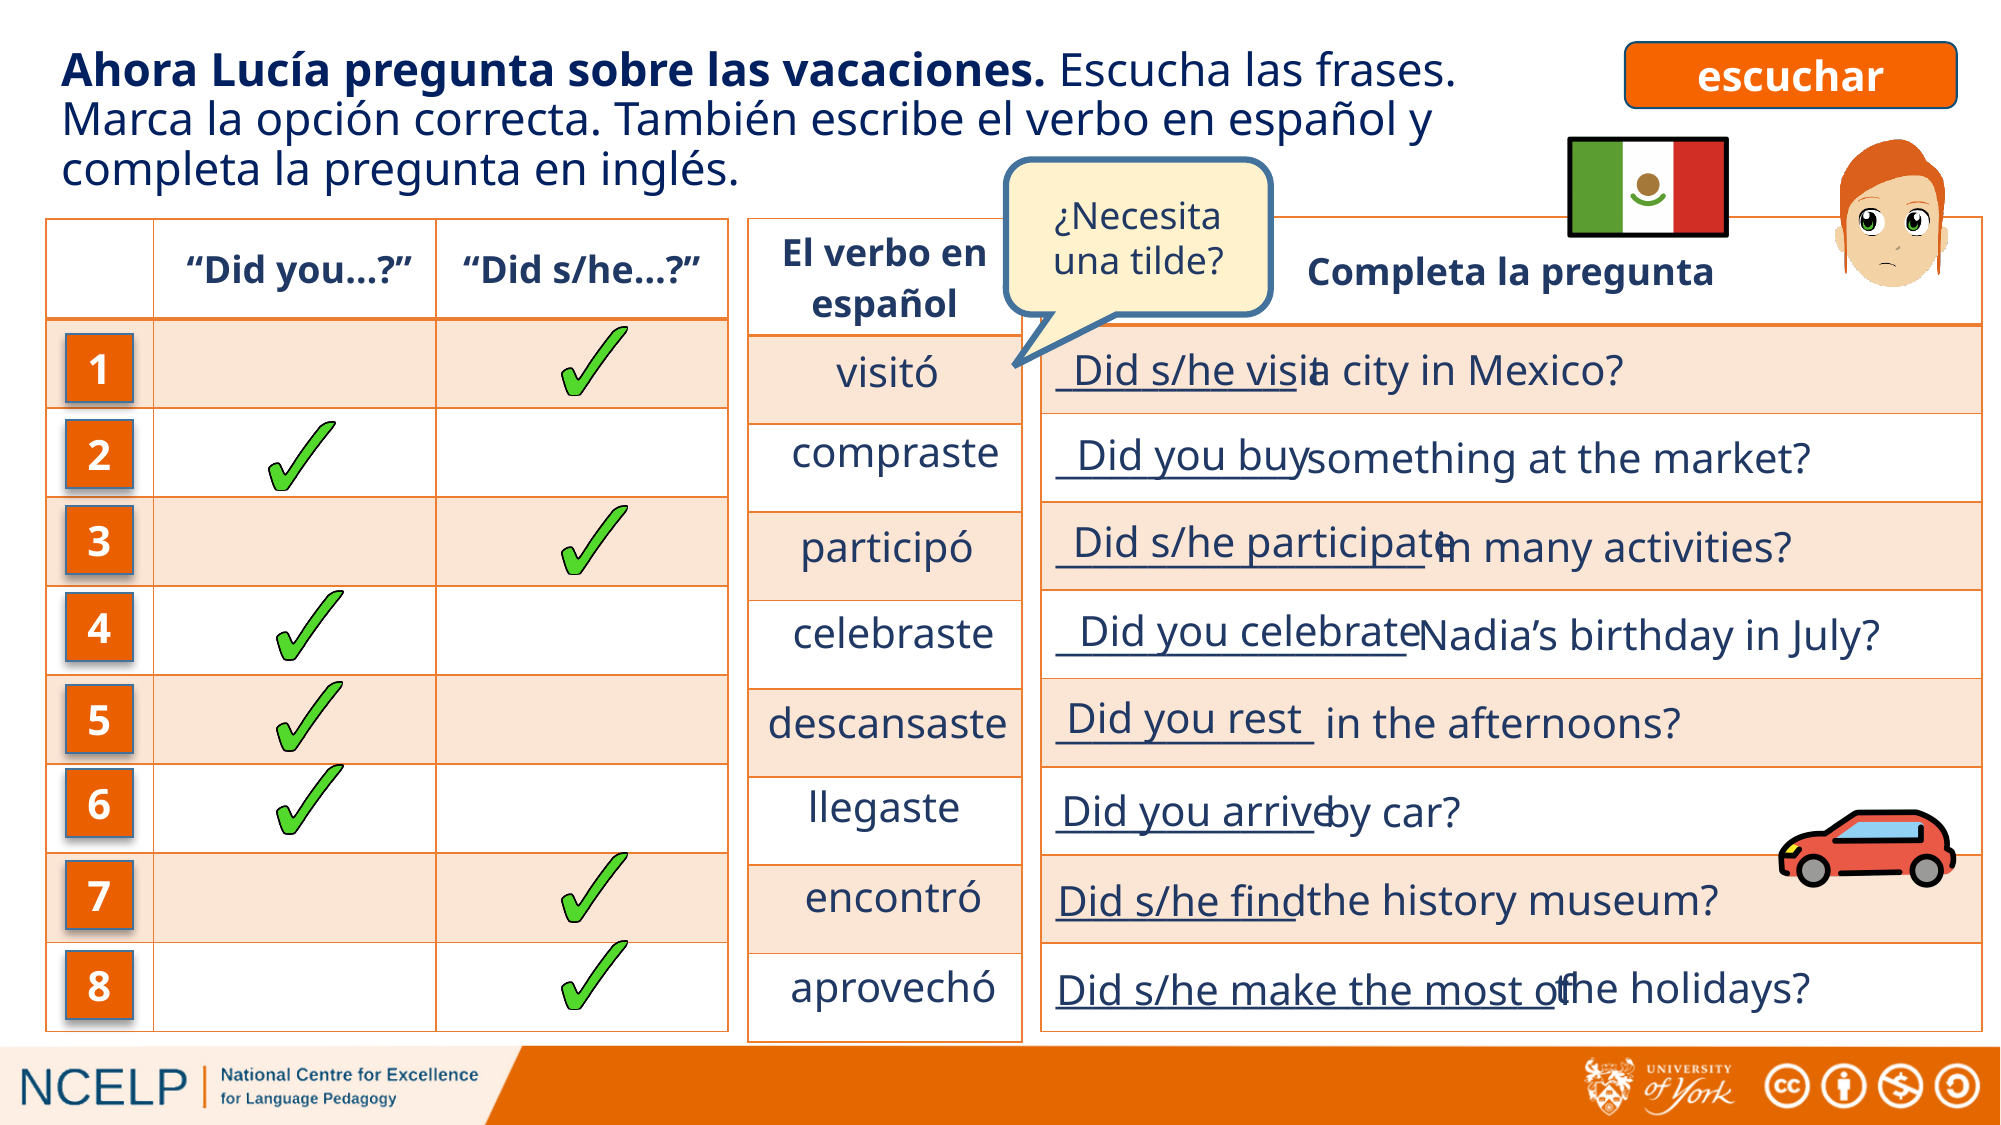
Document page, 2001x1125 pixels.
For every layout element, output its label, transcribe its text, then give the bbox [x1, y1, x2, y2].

table_cell [47, 587, 153, 674]
table_header “Did you…?” [154, 220, 435, 317]
text_box escuchar [1623, 41, 1958, 110]
table_cell [47, 676, 153, 763]
table_cell _____________ the history museum? [1042, 856, 1981, 942]
text_box 1 [65, 333, 134, 403]
text_box Did you buy [1061, 421, 1326, 486]
text_box celebraste [777, 598, 1010, 664]
table_cell [749, 778, 1021, 864]
table_cell [47, 765, 153, 852]
text_box Did s/he participate [1058, 508, 1472, 574]
table_cell [437, 321, 727, 407]
table_cell [154, 409, 435, 496]
table_cell [154, 854, 435, 942]
table_cell [437, 587, 727, 674]
table_cell ____________________ in many activities? [1042, 503, 1981, 589]
text_box aprovechó [775, 953, 1012, 1018]
text_box 2 [65, 419, 134, 489]
table_cell [749, 425, 1021, 511]
table_header “Did s/he…?” [437, 220, 727, 317]
table_cell [154, 676, 435, 763]
table_cell [154, 321, 435, 407]
text_box Did you rest [1051, 684, 1318, 749]
table_cell [749, 866, 1021, 953]
table_cell [47, 498, 153, 585]
text_box Did s/he visit [1058, 336, 1340, 401]
table_cell ______________ in the afternoons? [1042, 679, 1981, 766]
table_cell ___________________________the holidays? [1042, 944, 1981, 1031]
text_box Did you celebrate [1064, 597, 1437, 663]
text_box 7 [65, 860, 134, 930]
table_header [47, 220, 153, 317]
text_box 6 [65, 768, 134, 838]
text_box 8 [65, 950, 134, 1020]
table_cell ______________ by car? [1042, 768, 1764, 854]
text_box compraste [776, 418, 1015, 484]
table_cell [47, 943, 153, 1031]
table_cell [749, 513, 1021, 600]
table_header Completa la pregunta [1104, 218, 1981, 323]
table_cell [154, 765, 435, 852]
table_cell [749, 601, 1021, 688]
text_box llegaste [793, 773, 976, 839]
table_cell ___________________ Nadia’s birthday in July? [1042, 591, 1981, 678]
table_cell [437, 409, 727, 496]
text_box descansaste [753, 689, 1024, 754]
text_box [778, 128, 1526, 202]
table_cell [749, 690, 1021, 776]
text_box 4 [65, 592, 134, 662]
table_cell [437, 765, 727, 852]
table_cell [47, 854, 153, 942]
table_cell [47, 409, 153, 496]
table_cell [749, 954, 1021, 1041]
text_box 5 [65, 684, 134, 754]
table_cell [437, 943, 727, 1031]
table_cell [154, 587, 435, 674]
text_box 3 [65, 505, 134, 575]
table_cell _____________ something at the market? [1042, 414, 1981, 501]
table_cell [437, 498, 727, 585]
table_cell [154, 943, 435, 1031]
text_box visitó [821, 337, 954, 403]
table_cell [749, 337, 1021, 423]
text_box Did s/he make the most of [1041, 956, 1642, 1021]
table_cell [47, 321, 153, 407]
table_cell ______________ a city in Mexico? [1042, 327, 1981, 413]
title Ahora Lucía pregunta sobre las vacaciones. Escucha las frases. Marca la opción correcta. También escribe el verbo en español y completa la pregunta en inglés. [46, 12, 1642, 230]
text_box Did s/he find [1042, 867, 1323, 933]
text_box ¿Necesita una tilde? [1004, 158, 1272, 367]
table_cell ______________ by car? [1969, 768, 1981, 854]
table_header El verbo en español [749, 219, 1021, 334]
text_box participó [785, 513, 989, 578]
table_cell [437, 854, 727, 942]
text_box Did you arrive [1046, 776, 1351, 842]
table_cell [154, 498, 435, 585]
picture [0, 0, 2001, 1125]
table_cell [437, 676, 727, 763]
text_box encontró [789, 863, 998, 929]
